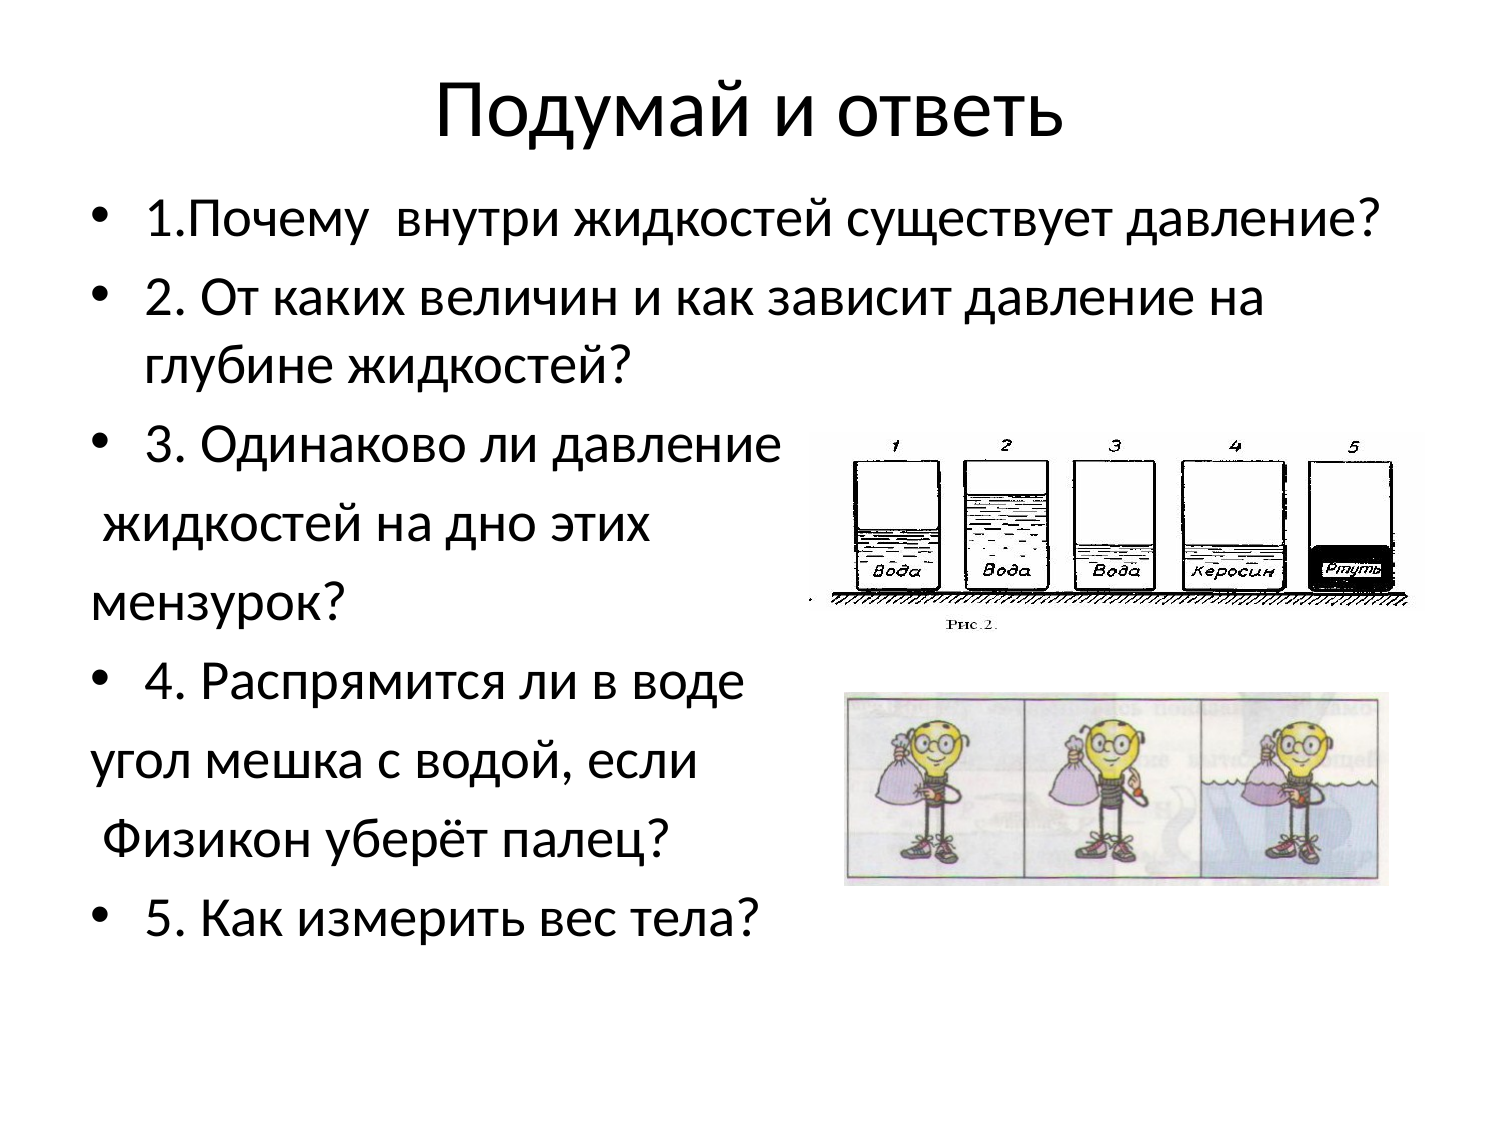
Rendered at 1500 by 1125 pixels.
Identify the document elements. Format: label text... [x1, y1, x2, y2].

list 1.Почему внутри жидкостей существует давление? 2. От каких величин и как зависит давление на глубине жидкостей? 3. Одинаково ли давление жидкостей на дно этих мензурок? 4. Распрямится ли в воде угол мешка с водой, если Физикон уберёт палец? 5. Как измерить вес тела? [75, 172, 1425, 1005]
picture [844, 692, 1389, 886]
title Подумай и ответь [75, 45, 1425, 161]
picture [808, 432, 1425, 650]
